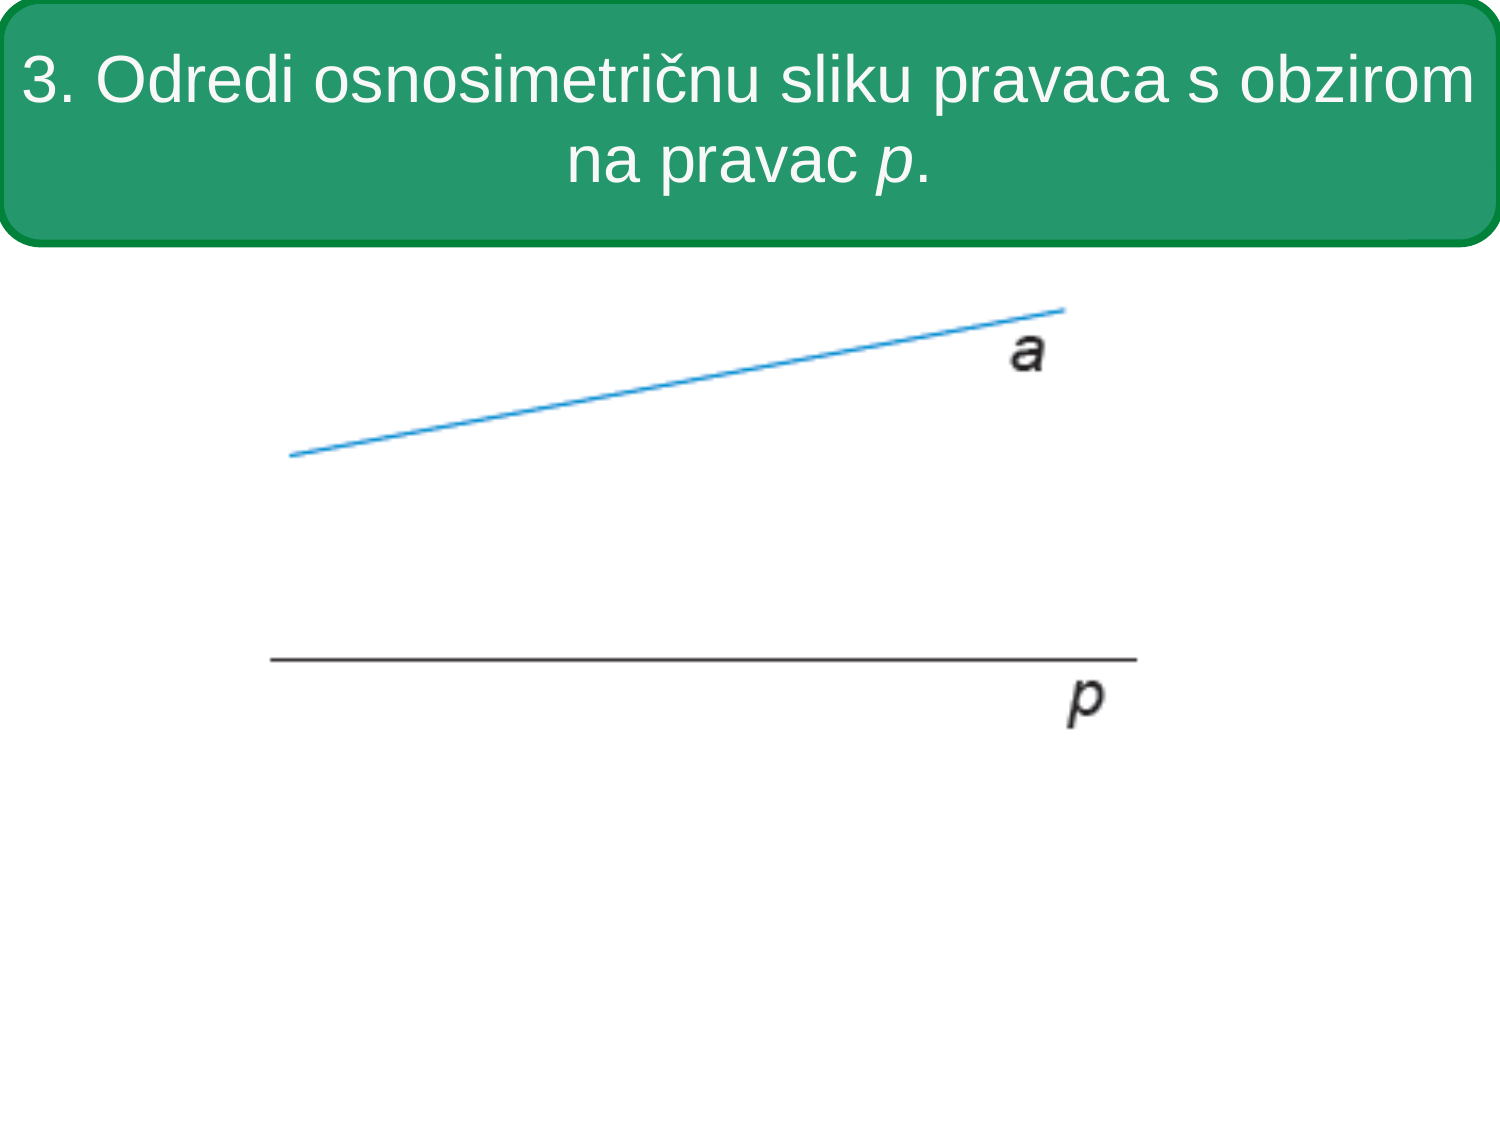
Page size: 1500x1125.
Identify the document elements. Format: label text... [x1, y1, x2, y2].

picture [265, 302, 1221, 819]
title 3. Odredi osnosimetričnu sliku pravaca s obzirom na pravac p. [0, 0, 1500, 233]
